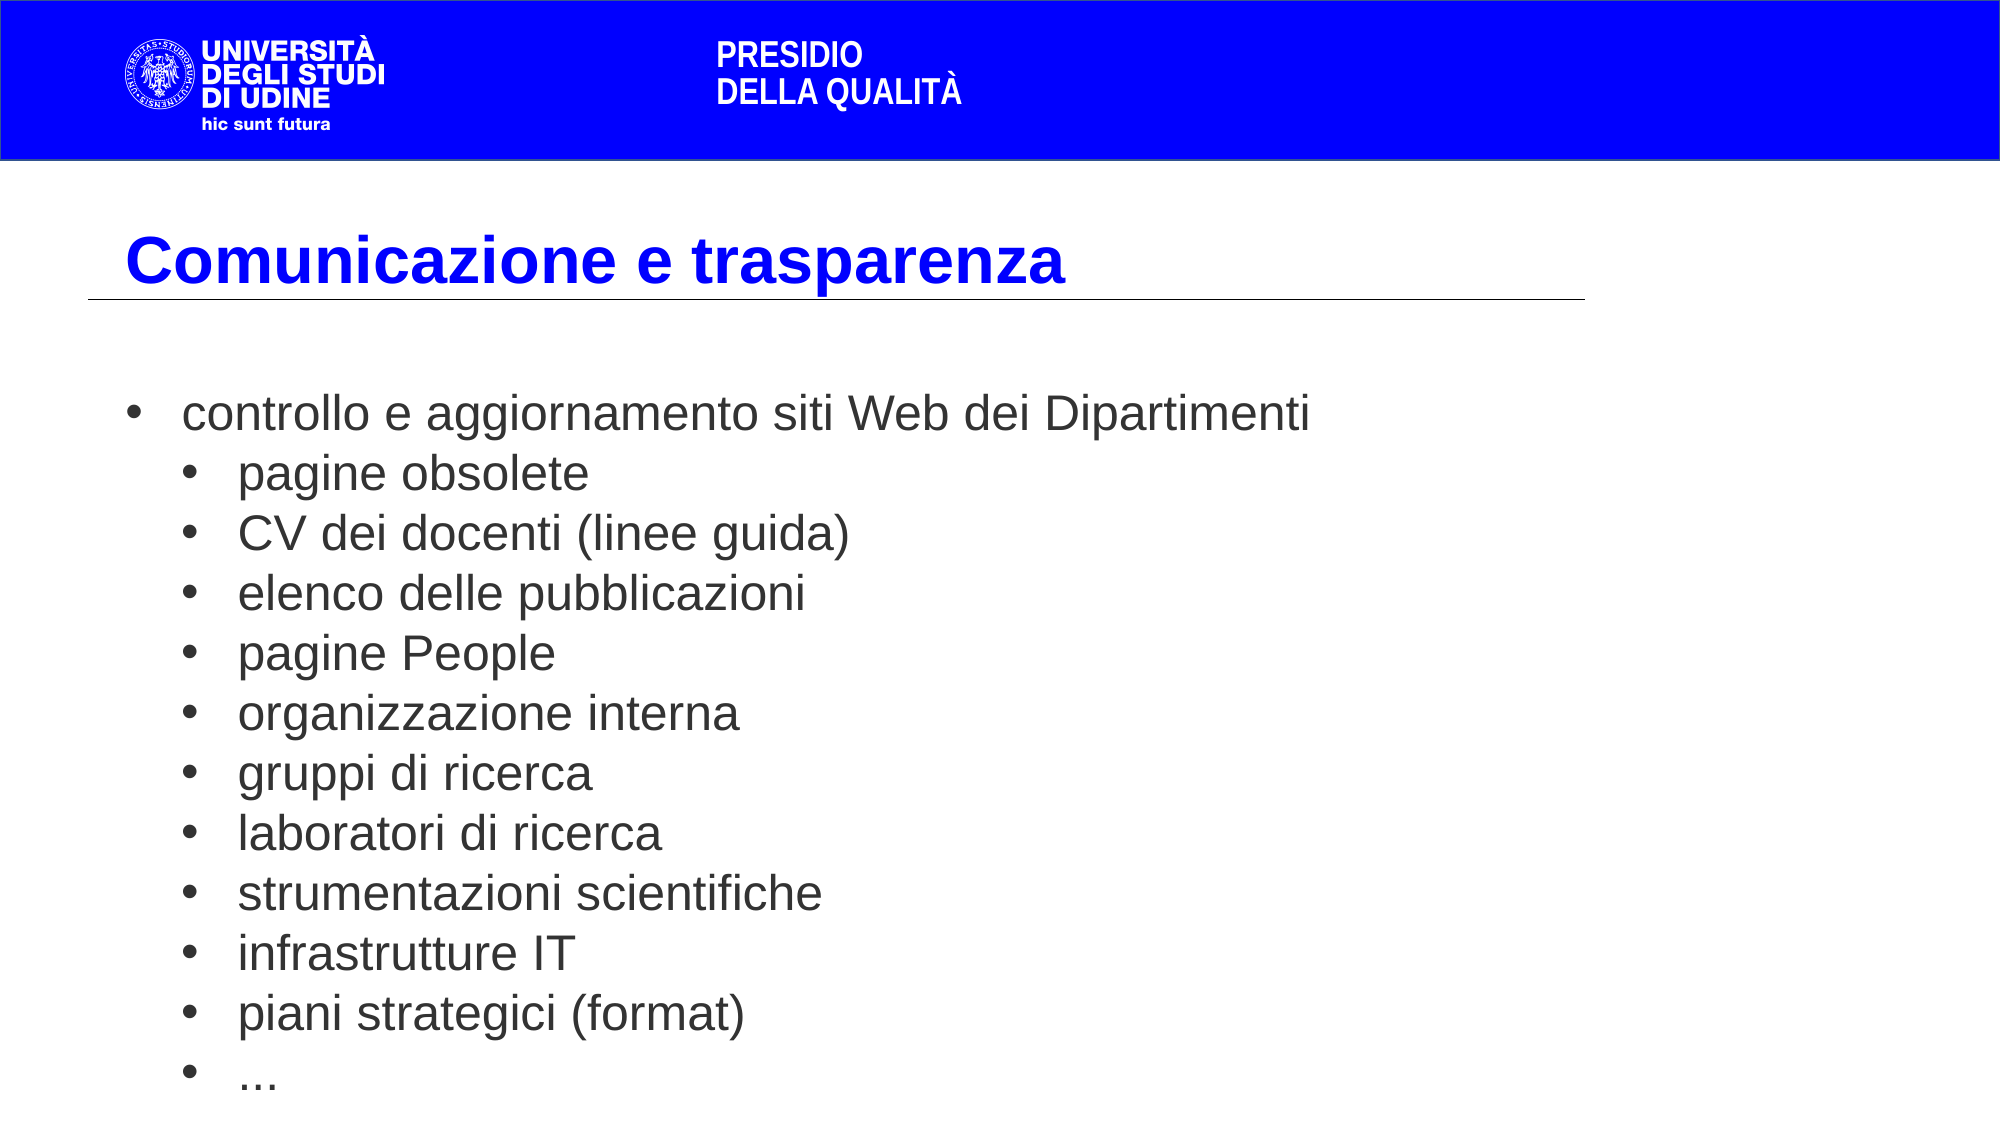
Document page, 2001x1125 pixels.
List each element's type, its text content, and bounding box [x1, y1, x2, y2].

text_box Comunicazione e trasparenza [110, 205, 1875, 305]
text_box PRESIDIO DELLA QUALITÀ [701, 31, 986, 120]
text_box [0, 0, 2000, 161]
picture [125, 35, 384, 141]
text_box controllo e aggiornamento siti Web dei Dipartimenti pagine obsolete CV dei docenti (linee guida) elenco delle pubblicazioni pagine People organizzazione interna gruppi di ricerca laboratori di ricerca strumentazioni scientifiche infrastrutture IT piani strategici (format) ... [110, 373, 1908, 1125]
